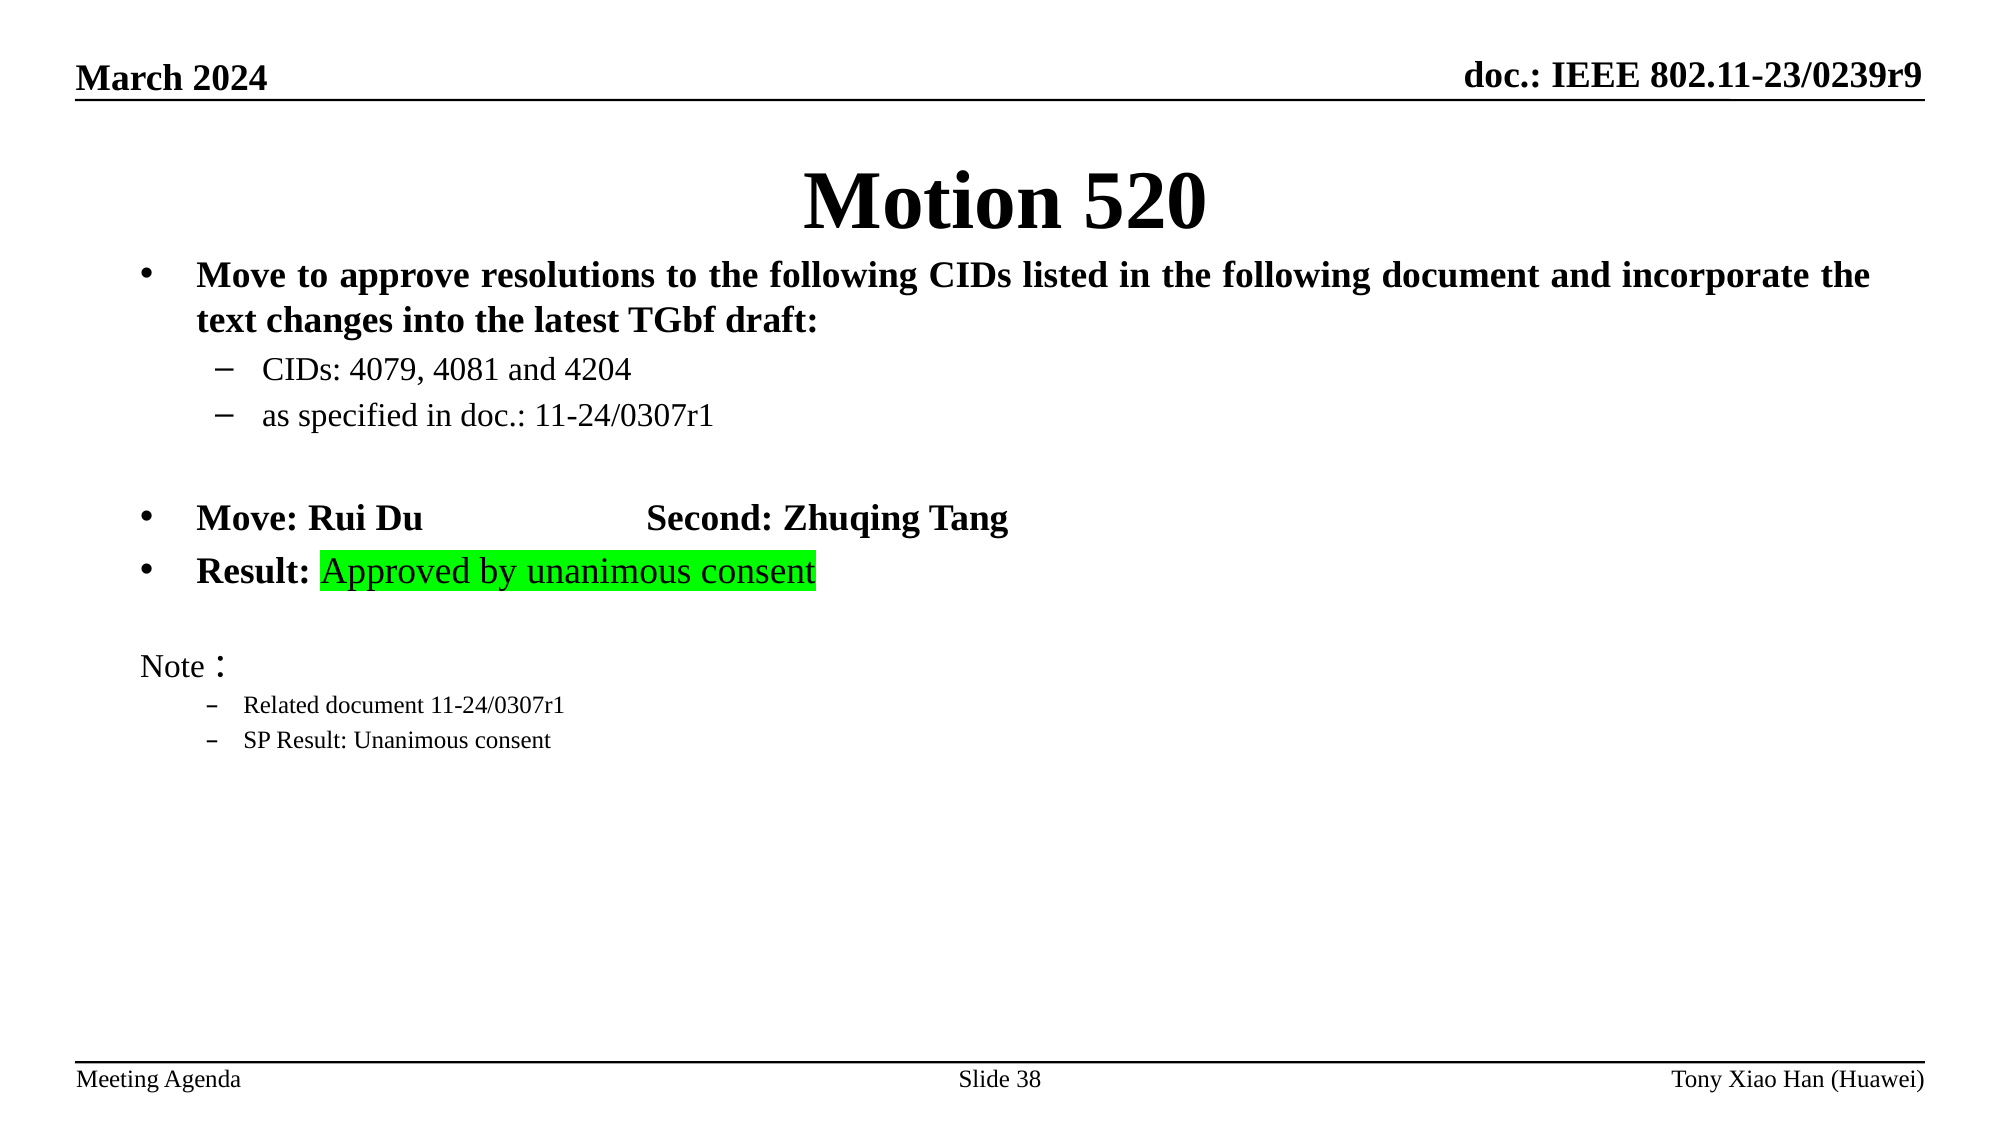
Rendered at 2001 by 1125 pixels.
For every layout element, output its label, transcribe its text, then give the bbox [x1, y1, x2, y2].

text_box Motion 520 [368, 137, 1644, 212]
text_box Move to approve resolutions to the following CIDs listed in the following document and incorporate the text changes into the latest TGbf draft: CIDs: 4079, 4081 and 4204 as specified in doc.: 11-24/0307r1 Move: Rui Du Second: Zhuqing Tang Result: Approved by unanimous consent Note： Related document 11-24/0307r1 SP Result: Unanimous consent [125, 212, 1888, 988]
